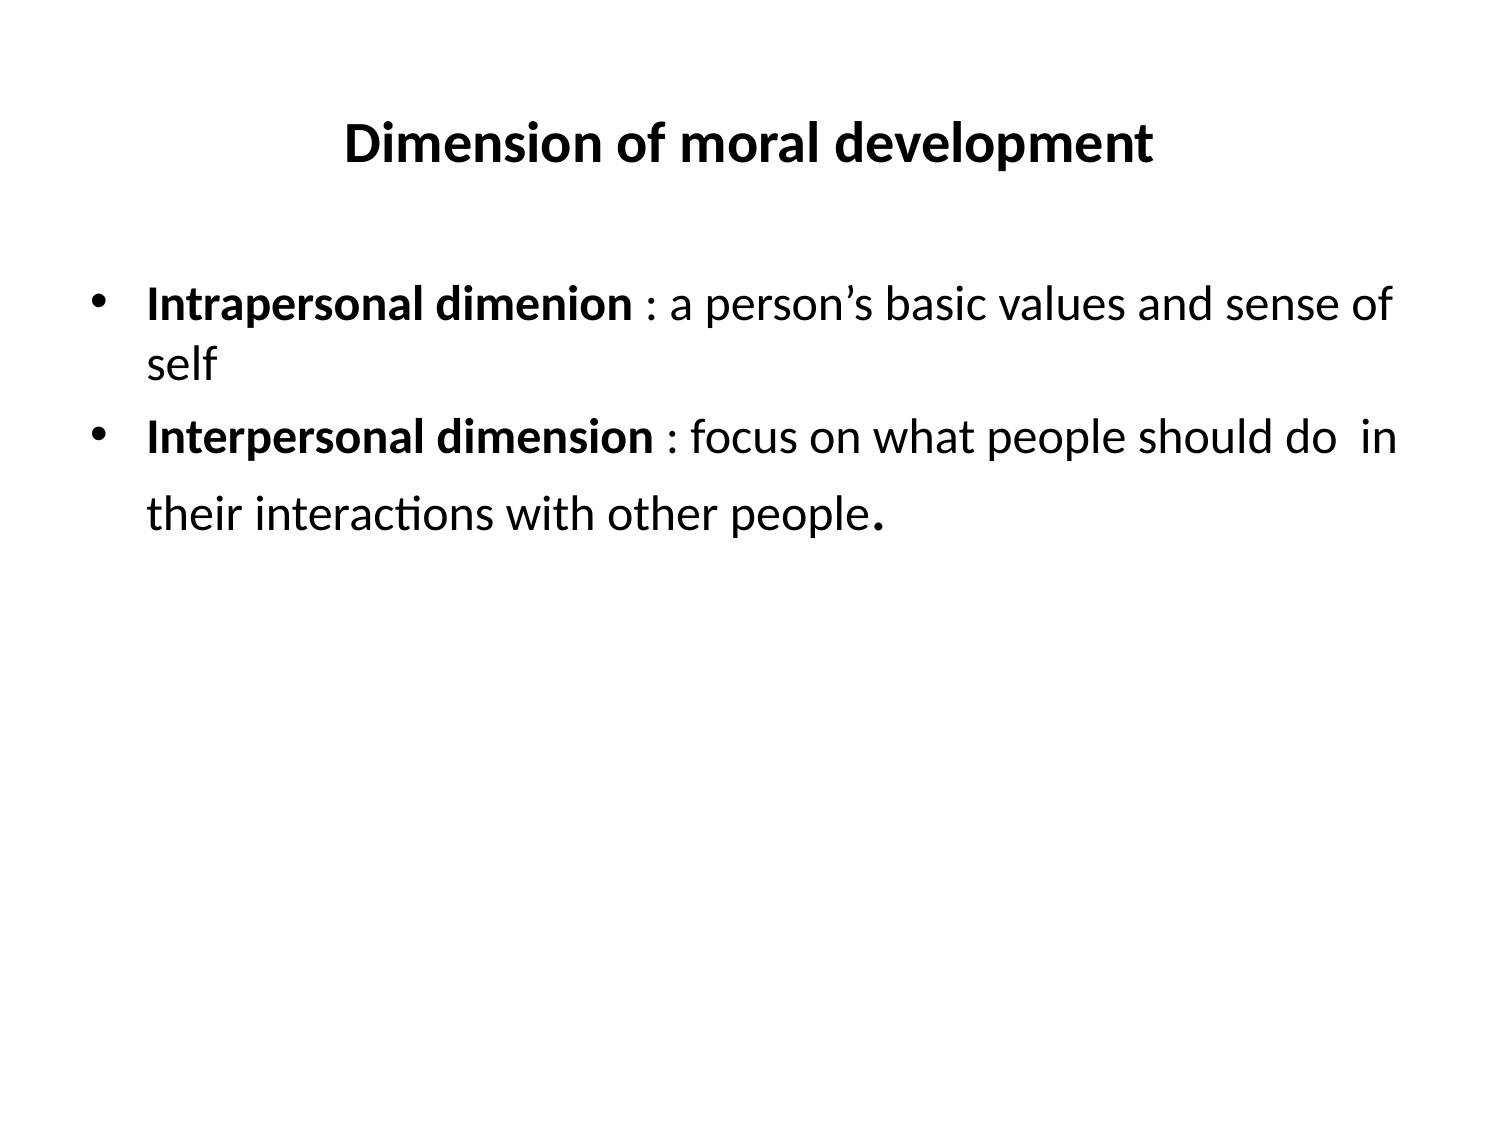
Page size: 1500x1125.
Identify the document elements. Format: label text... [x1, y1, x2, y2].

list Intrapersonal dimenion : a person’s basic values and sense of self Interpersonal dimension : focus on what people should do in their interactions with other people. [75, 262, 1425, 1005]
title Dimension of moral development [75, 45, 1425, 233]
